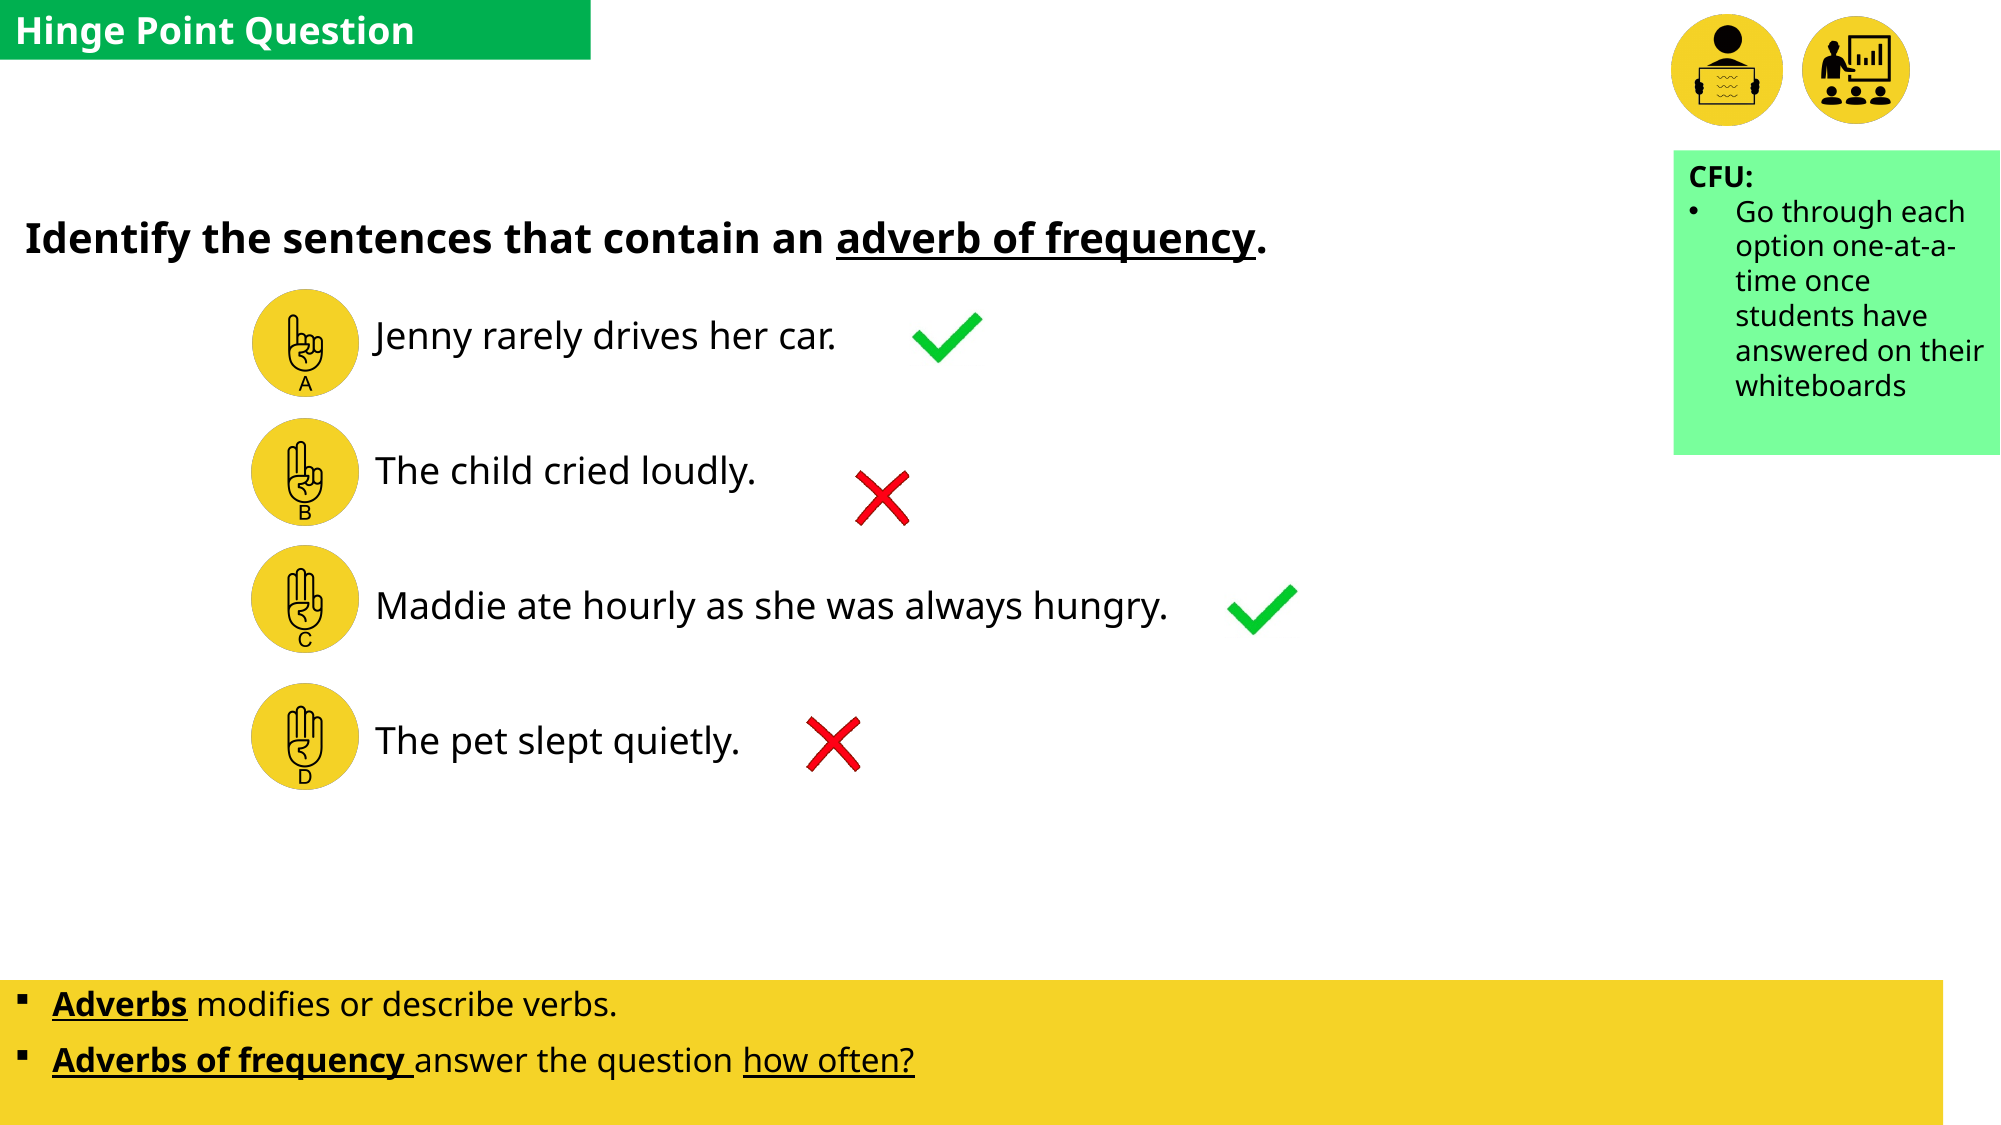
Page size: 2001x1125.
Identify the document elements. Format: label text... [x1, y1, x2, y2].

picture [1224, 581, 1300, 638]
picture [249, 681, 361, 792]
text_box Hinge Point Question [0, 0, 591, 60]
text_box Jenny rarely drives her car. The child cried loudly. Maddie ate hourly as she was always hungry. The pet slept quietly. [360, 279, 1361, 769]
picture [249, 416, 361, 528]
text_box CFU: Go through each option one-at-a-time once students have answered on their whiteboards [1673, 150, 2000, 455]
picture [1671, 14, 1783, 126]
picture [249, 543, 361, 655]
text_box Adverbs modifies or describe verbs. Adverbs of frequency answer the question how often? [0, 980, 1944, 1125]
picture [250, 287, 361, 399]
picture [909, 309, 985, 366]
list Identify the sentences that contain an adverb of frequency. [10, 210, 1465, 366]
picture [1800, 14, 1912, 126]
picture [845, 467, 910, 526]
picture [796, 713, 861, 772]
